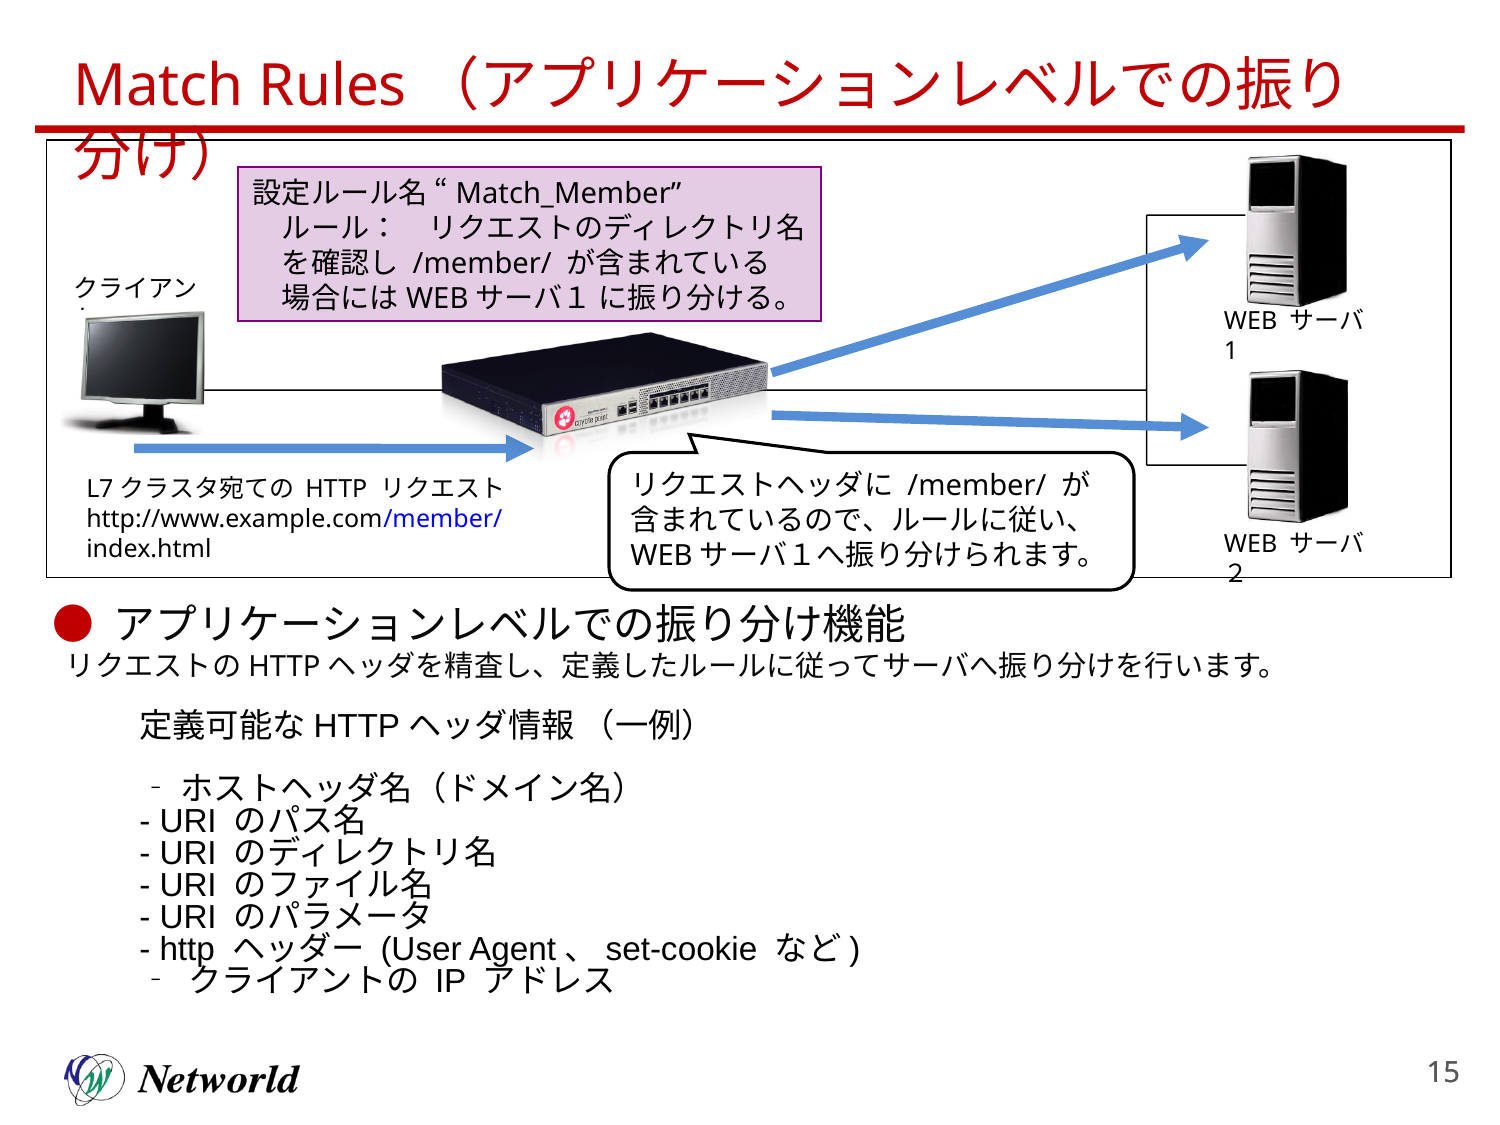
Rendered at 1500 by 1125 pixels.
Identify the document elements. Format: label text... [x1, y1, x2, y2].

picture [433, 330, 785, 466]
text_box [46, 140, 1451, 578]
picture [58, 310, 205, 435]
text_box Match Rules（アプリケーションレベルでの振り分け） [58, 39, 1412, 140]
picture [1245, 154, 1347, 310]
text_box ● アプリケーションレベルでの振り分け機能 リクエストのHTTPヘッダを精査し、定義したルールに従ってサーバへ振り分けを行います。 [37, 590, 1463, 690]
picture [1246, 369, 1349, 525]
text_box WEB サーバ２ [1209, 578, 1397, 590]
text_box 設定ルール名 “Match_Member” ルール： リクエストのディレクトリ名 を確認し /member/ が含まれている 場合にはWEBサーバ１ に振り分ける。 [237, 166, 822, 322]
picture [64, 1054, 300, 1106]
text_box 定義可能なHTTPヘッダ情報 （一例） ‐ホストヘッダ名（ドメイン名） ‐ URI のパス名 ‐ URI のディレクトリ名 ‐ URI のファイル名 ‐ URI のパラメータ ‐ http ヘッダー (User Agent、set-cookie など) ‐ クライアントの IP アドレス [124, 704, 1058, 1006]
text_box リクエストヘッダに /member/ が含まれているので、ルールに従い、WEBサーバ１へ振り分けられます。 [609, 447, 1135, 591]
